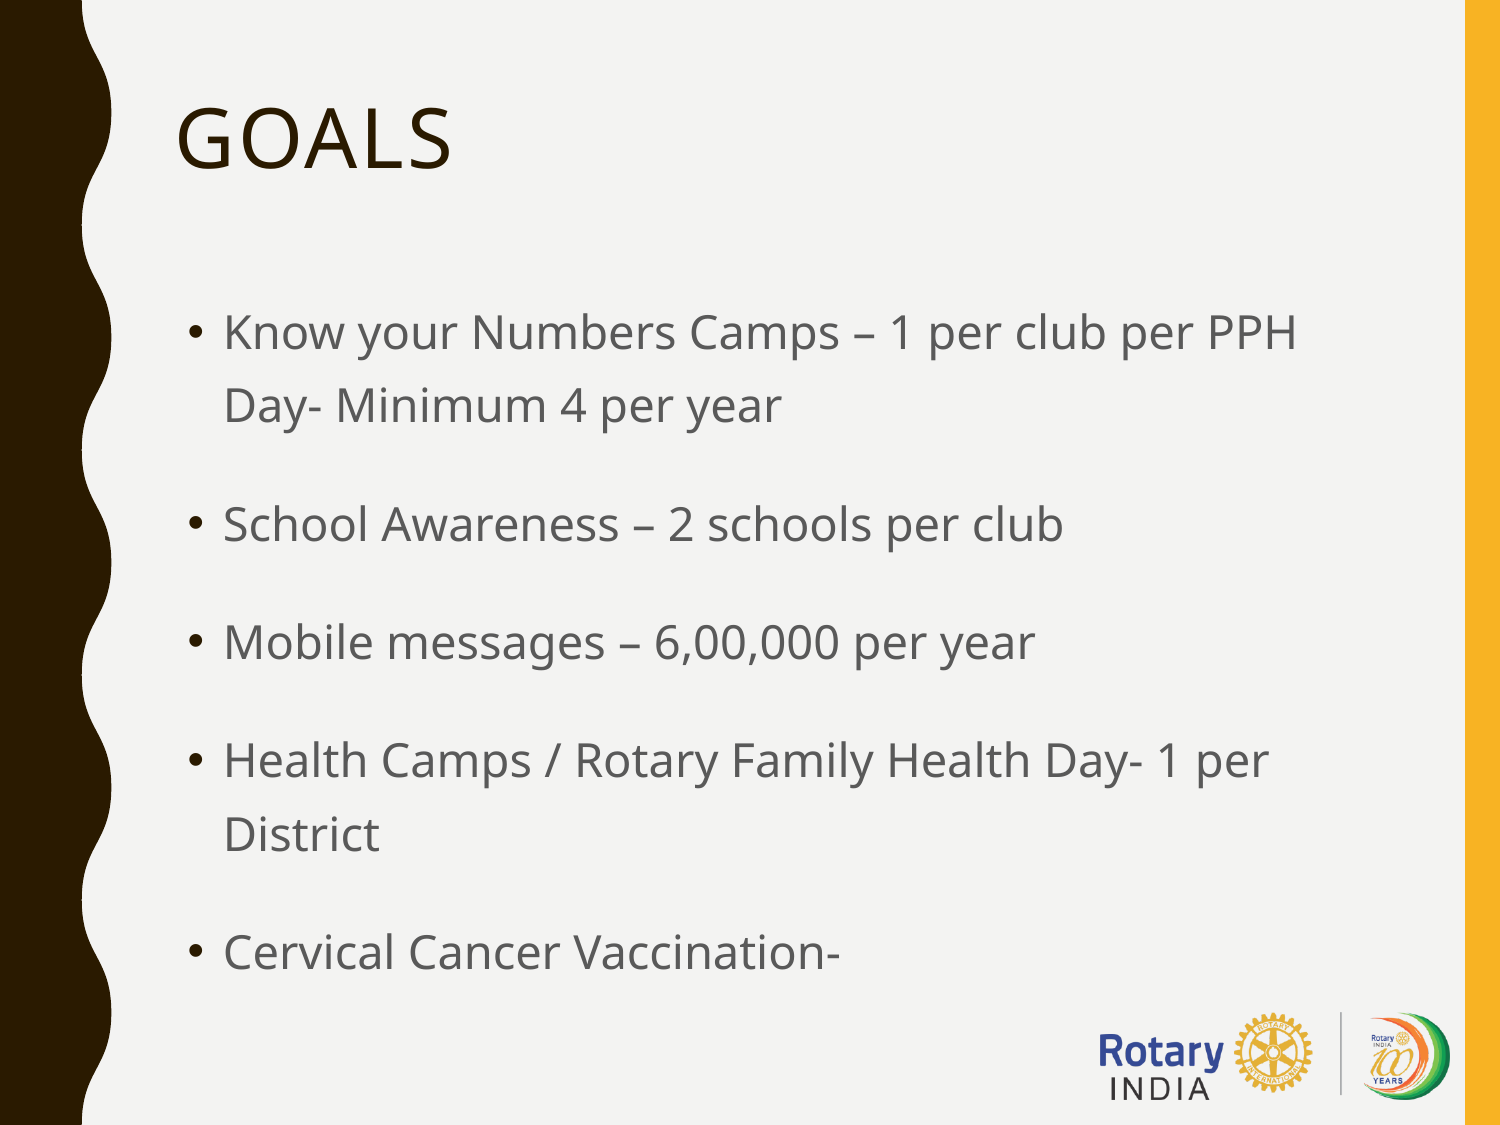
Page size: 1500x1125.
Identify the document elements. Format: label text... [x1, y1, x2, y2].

title Goals [159, 89, 695, 197]
list Know your Numbers Camps – 1 per club per PPH Day- Minimum 4 per year School Awareness – 2 schools per club Mobile messages – 6,00,000 per year Health Camps / Rotary Family Health Day- 1 per District Cervical Cancer Vaccination- [172, 278, 1405, 993]
picture [1099, 1012, 1451, 1100]
